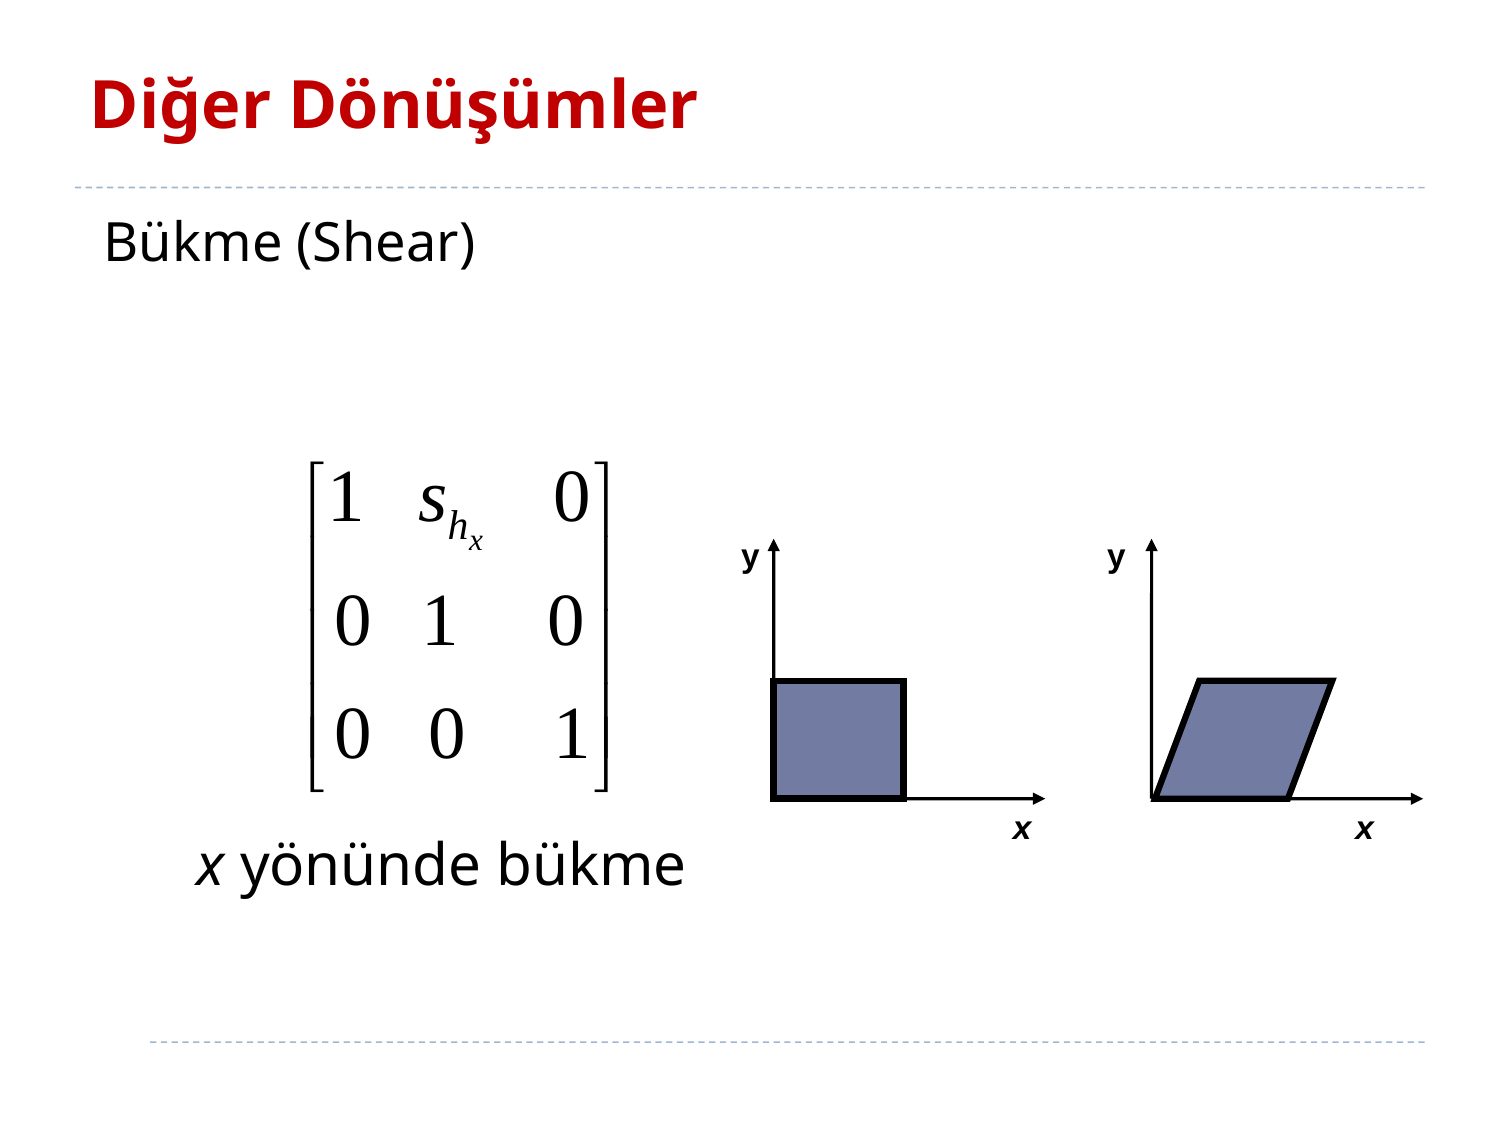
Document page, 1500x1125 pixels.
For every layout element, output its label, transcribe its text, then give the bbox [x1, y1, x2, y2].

text_box [773, 680, 904, 798]
text_box y [726, 527, 762, 582]
text_box y [1092, 527, 1129, 582]
text_box x [1340, 798, 1388, 854]
title Diğer Dönüşümler [75, 20, 1425, 183]
text_box [767, 538, 780, 680]
text_box [1145, 538, 1158, 799]
text_box [1154, 680, 1333, 799]
text_box [1388, 792, 1424, 805]
list Bükme (Shear) x yönünde bükme [75, 200, 1425, 1006]
text_box [773, 792, 1046, 805]
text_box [300, 455, 627, 799]
text_box x [998, 798, 1058, 854]
